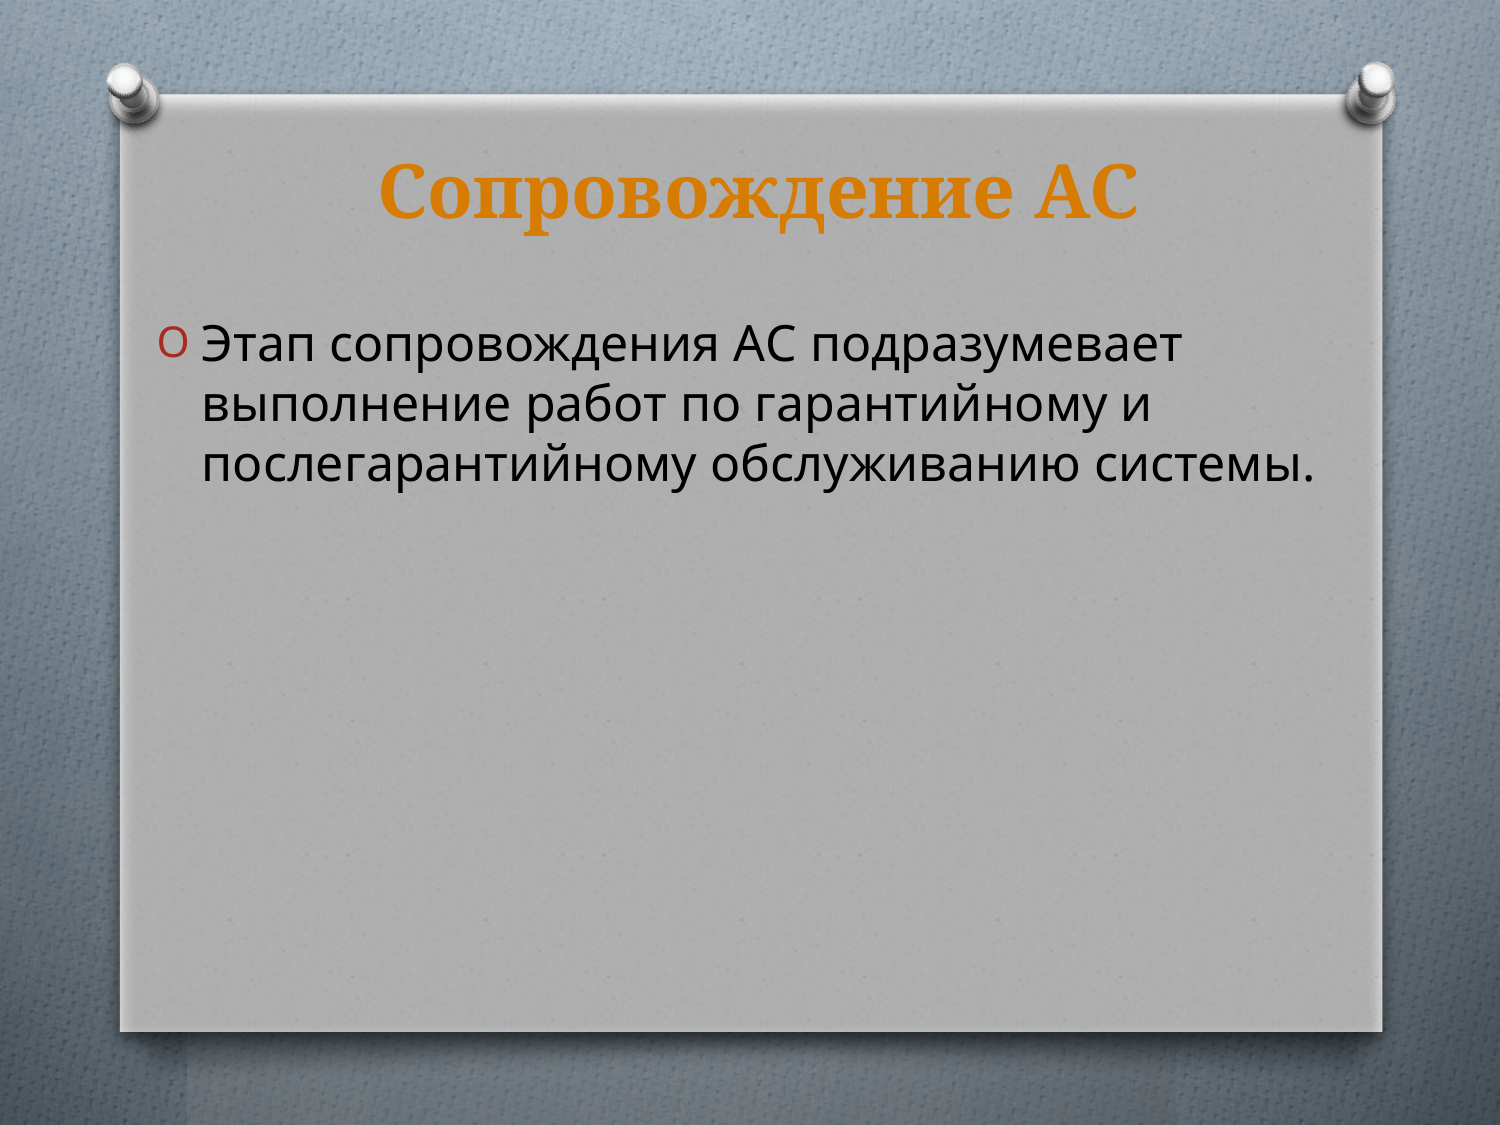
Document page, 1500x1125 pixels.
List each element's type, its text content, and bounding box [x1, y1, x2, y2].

title Сопровождение АС [112, 160, 1405, 306]
picture [1317, 35, 1439, 156]
list Этап сопровождения АС подразумевает выполнение работ по гарантийному и послегарантийному обслуживанию системы. [141, 306, 1359, 1013]
picture [75, 29, 198, 153]
